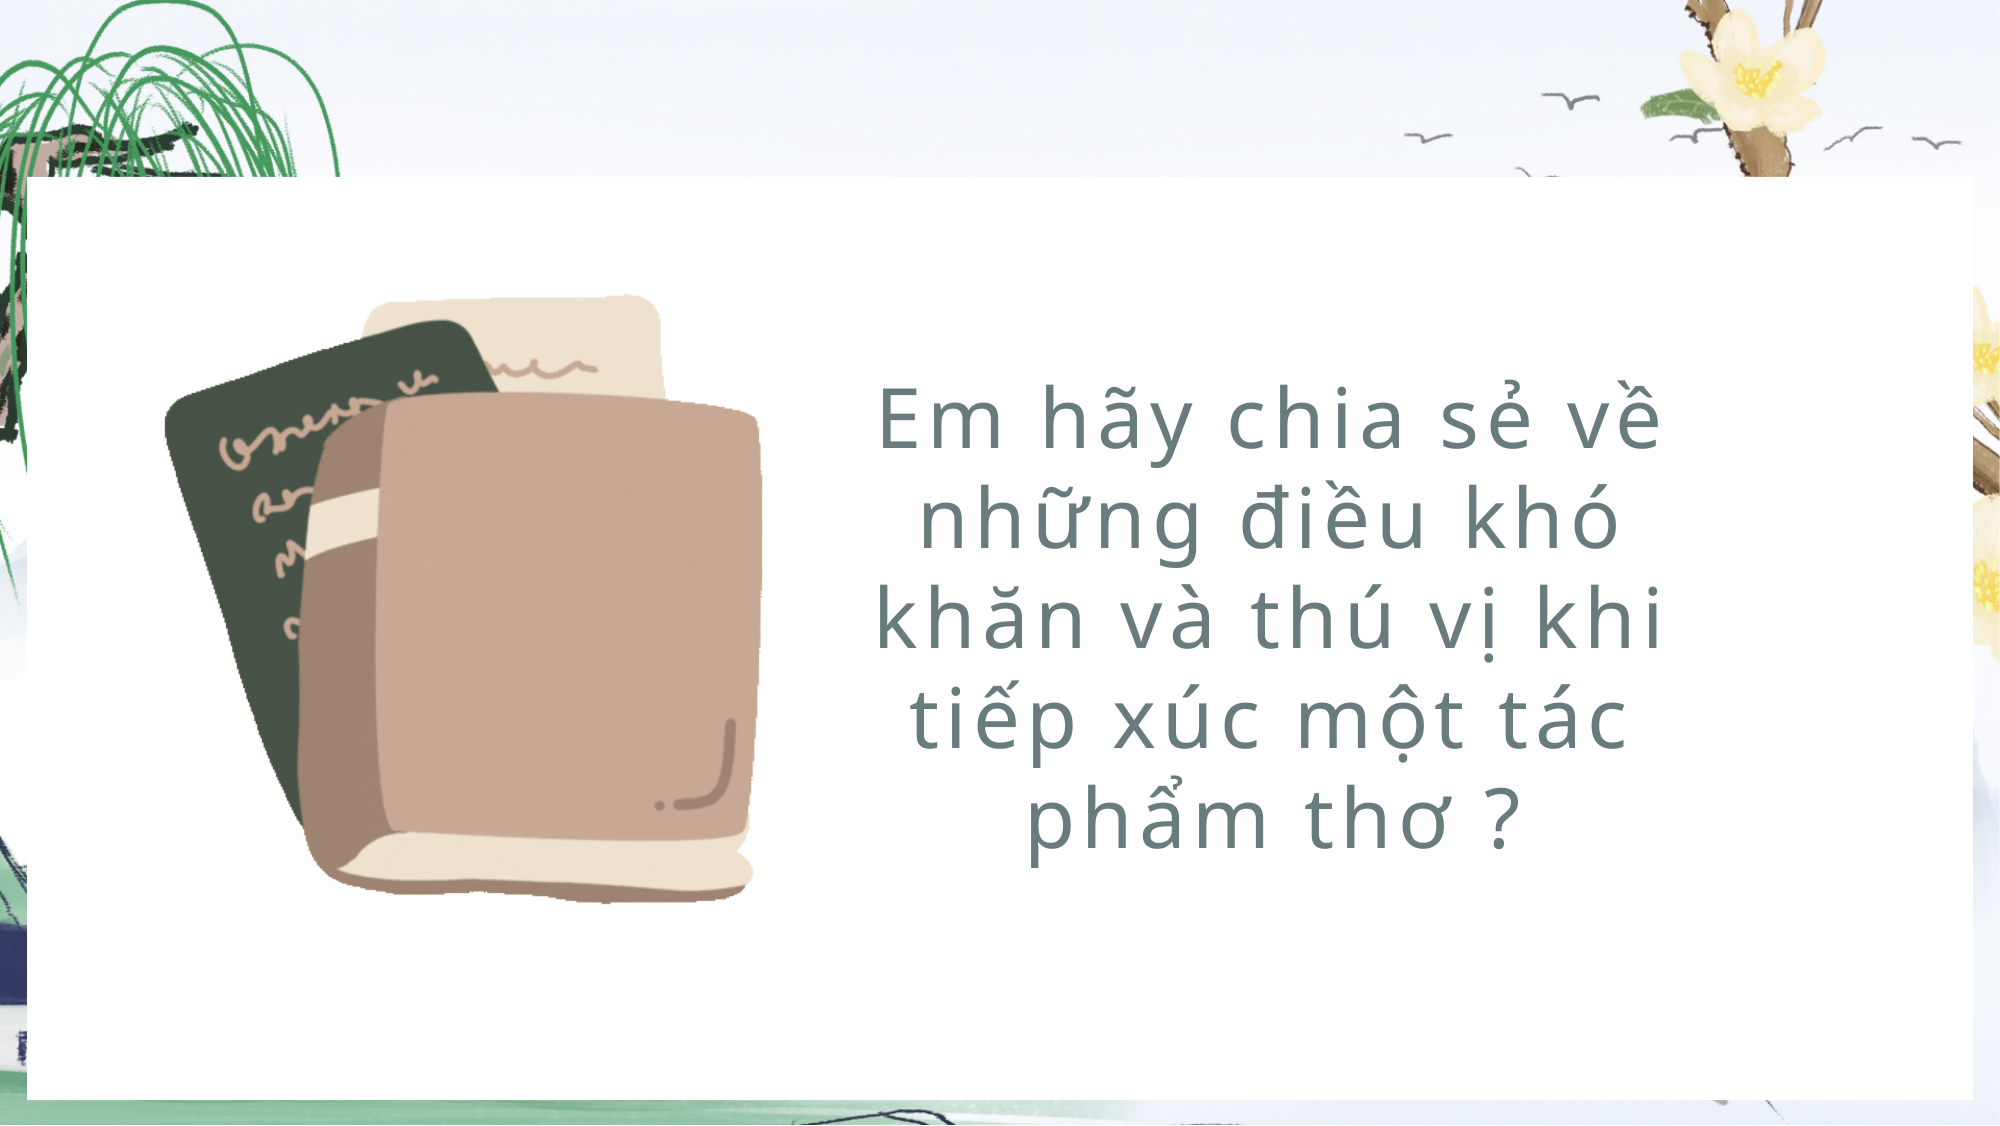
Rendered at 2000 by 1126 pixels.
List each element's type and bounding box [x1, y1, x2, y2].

text_box [0, 0, 2000, 1126]
picture [92, 212, 844, 964]
